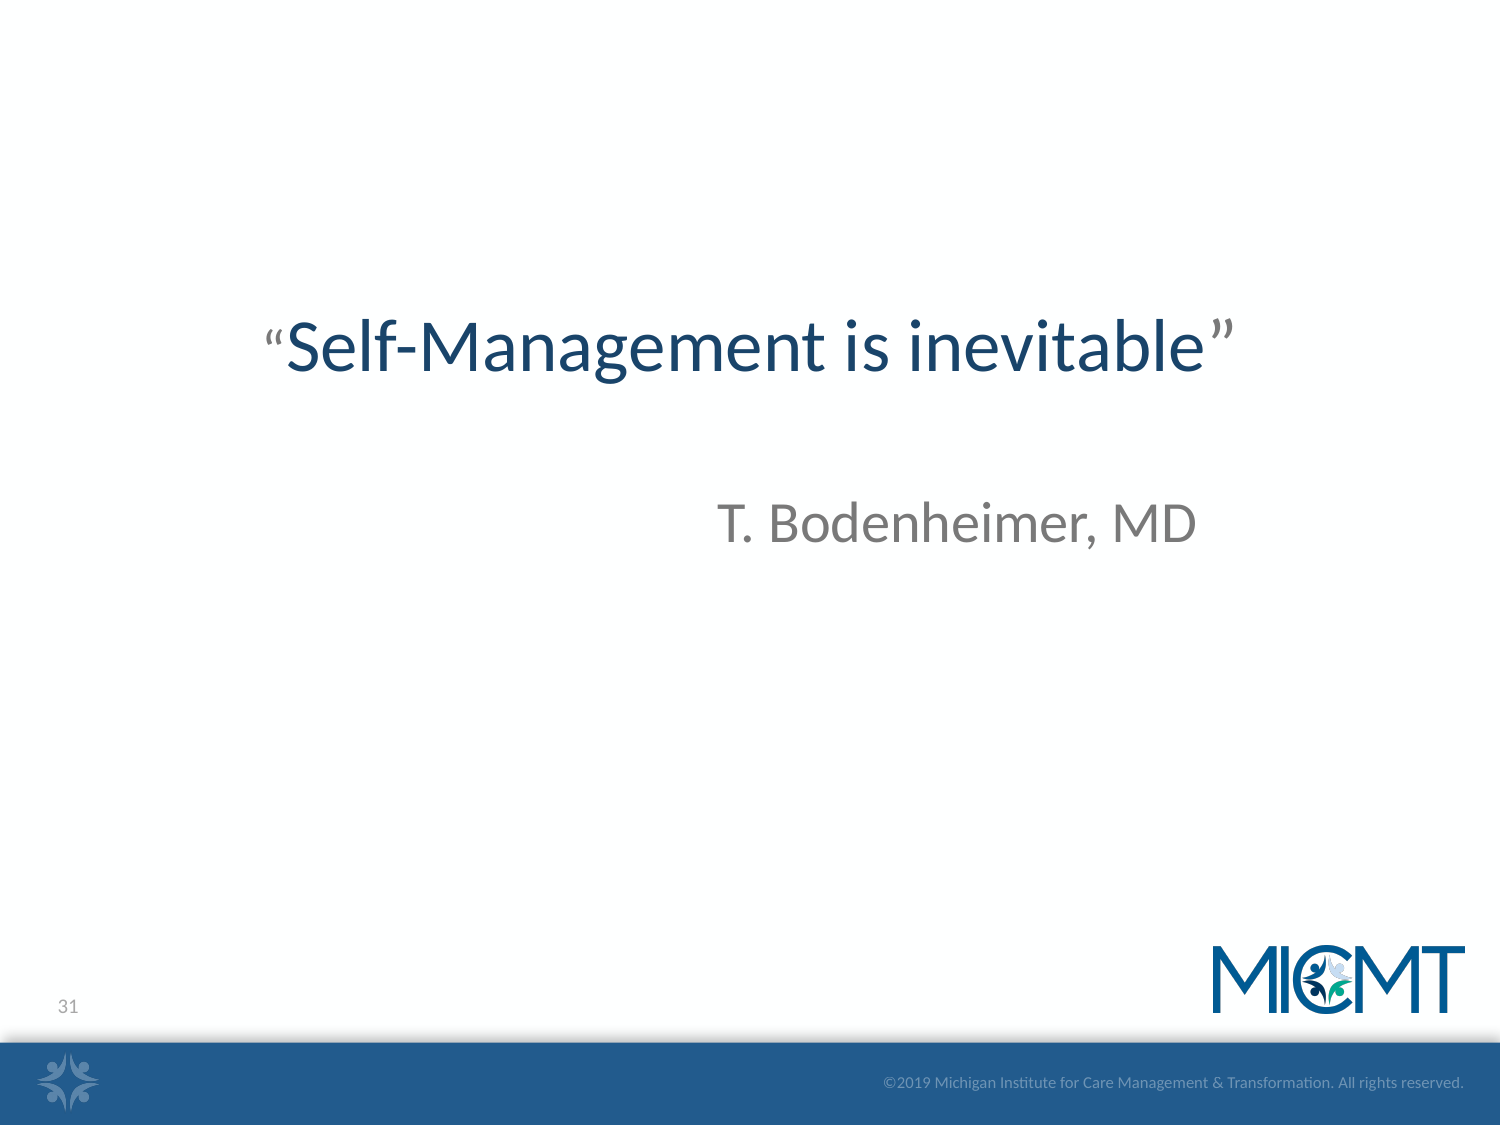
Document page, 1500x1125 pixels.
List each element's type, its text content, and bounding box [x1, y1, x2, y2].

list “Self-Management is inevitable” T. Bodenheimer, MD [103, 299, 1397, 922]
picture [1213, 945, 1466, 1014]
